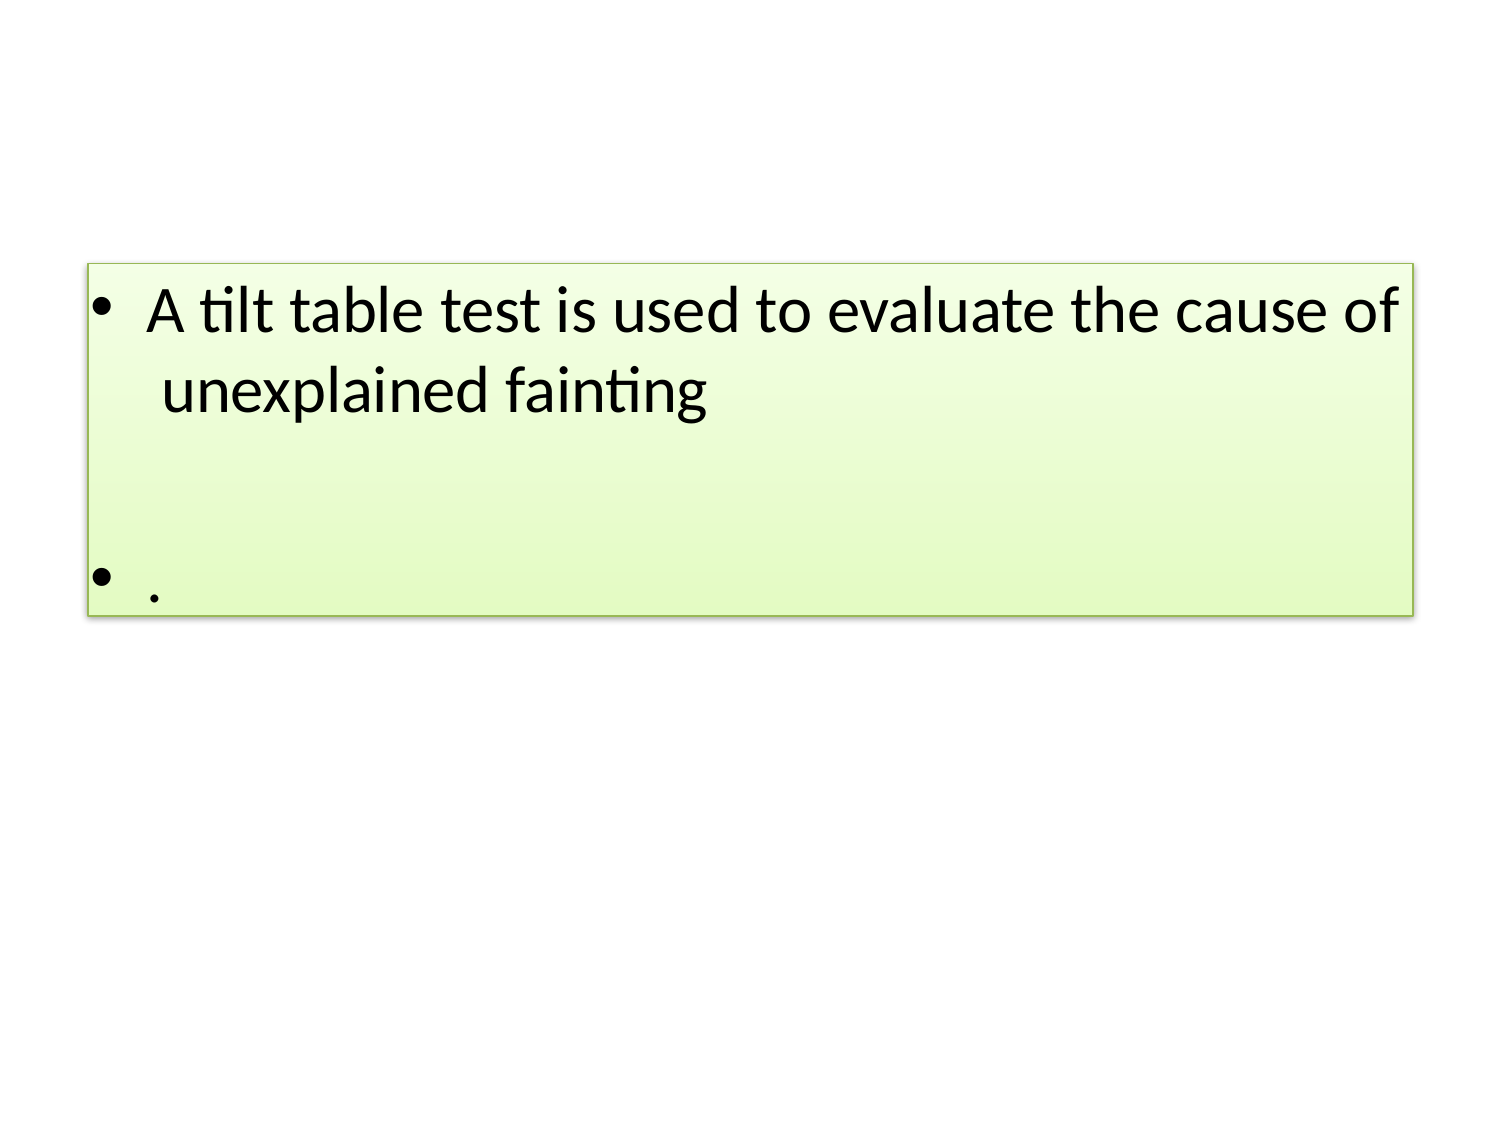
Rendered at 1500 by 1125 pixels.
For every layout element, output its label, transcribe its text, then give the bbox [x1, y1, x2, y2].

text_box A tilt table test is used to evaluate the cause of unexplained fainting . [87, 263, 1414, 617]
